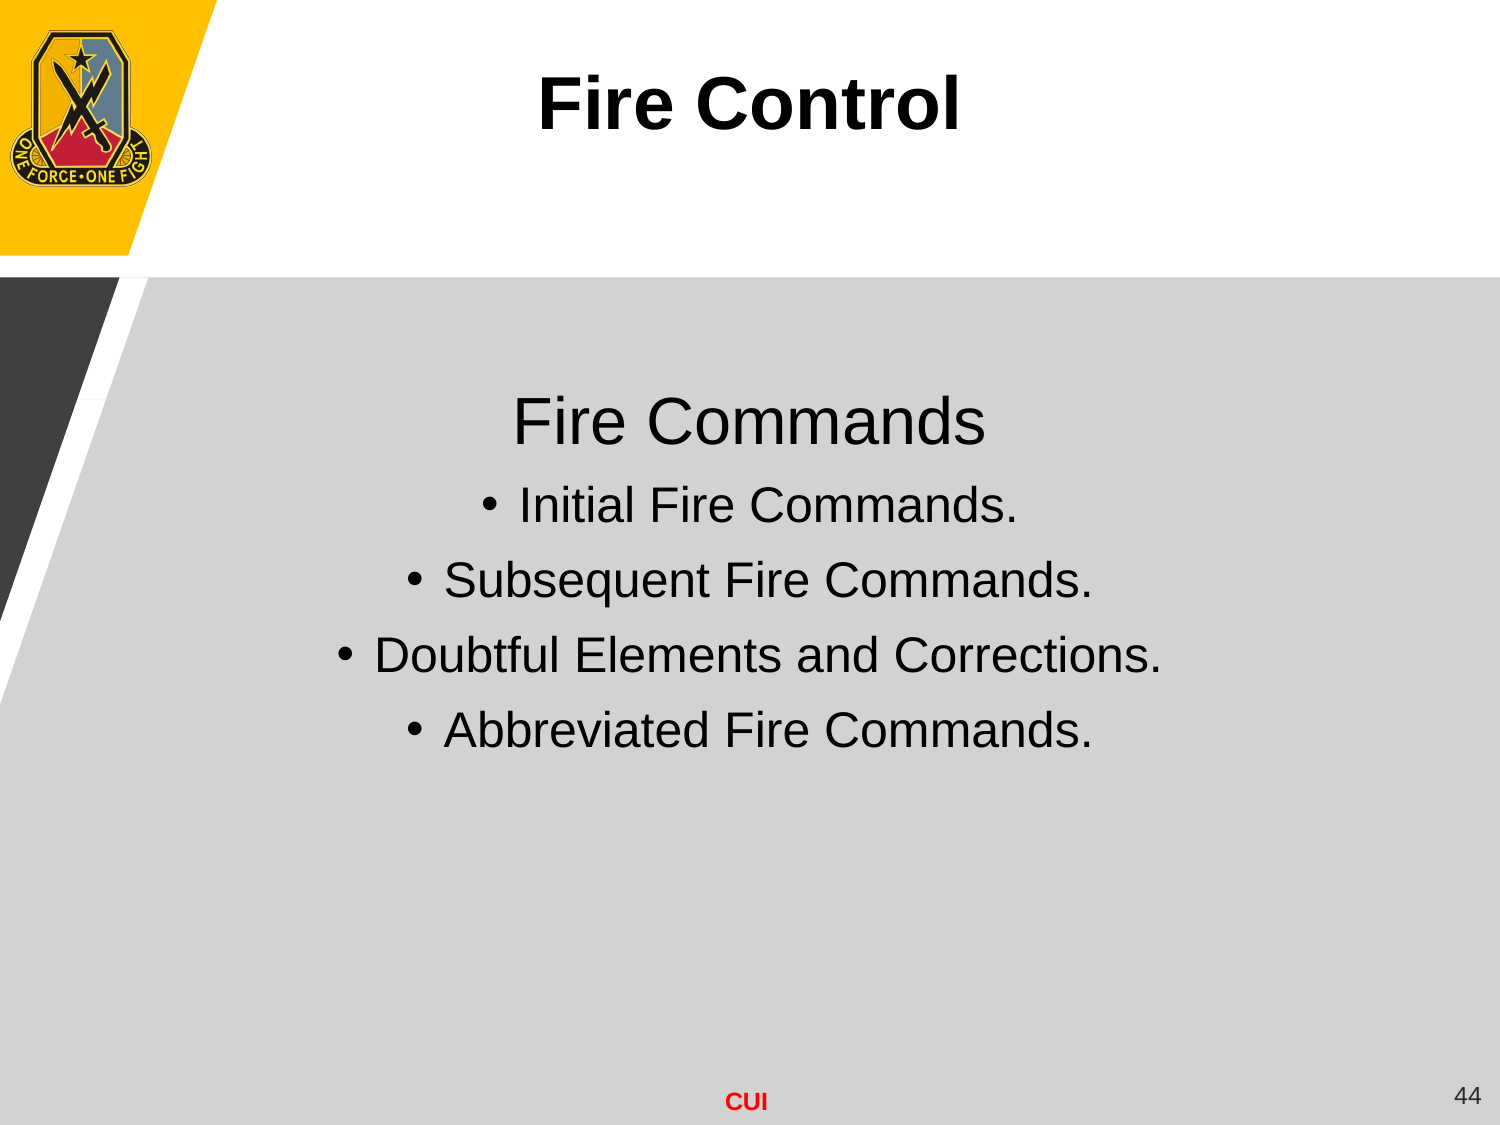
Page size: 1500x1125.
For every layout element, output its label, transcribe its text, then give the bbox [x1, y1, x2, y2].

text_box Fire Control [0, 57, 1500, 154]
picture [10, 30, 152, 57]
text_box Fire Commands Initial Fire Commands. Subsequent Fire Commands. Doubtful Elements and Corrections. Abbreviated Fire Commands. [0, 379, 1500, 773]
slide_number 44 [1438, 1065, 1498, 1125]
picture [10, 154, 152, 187]
